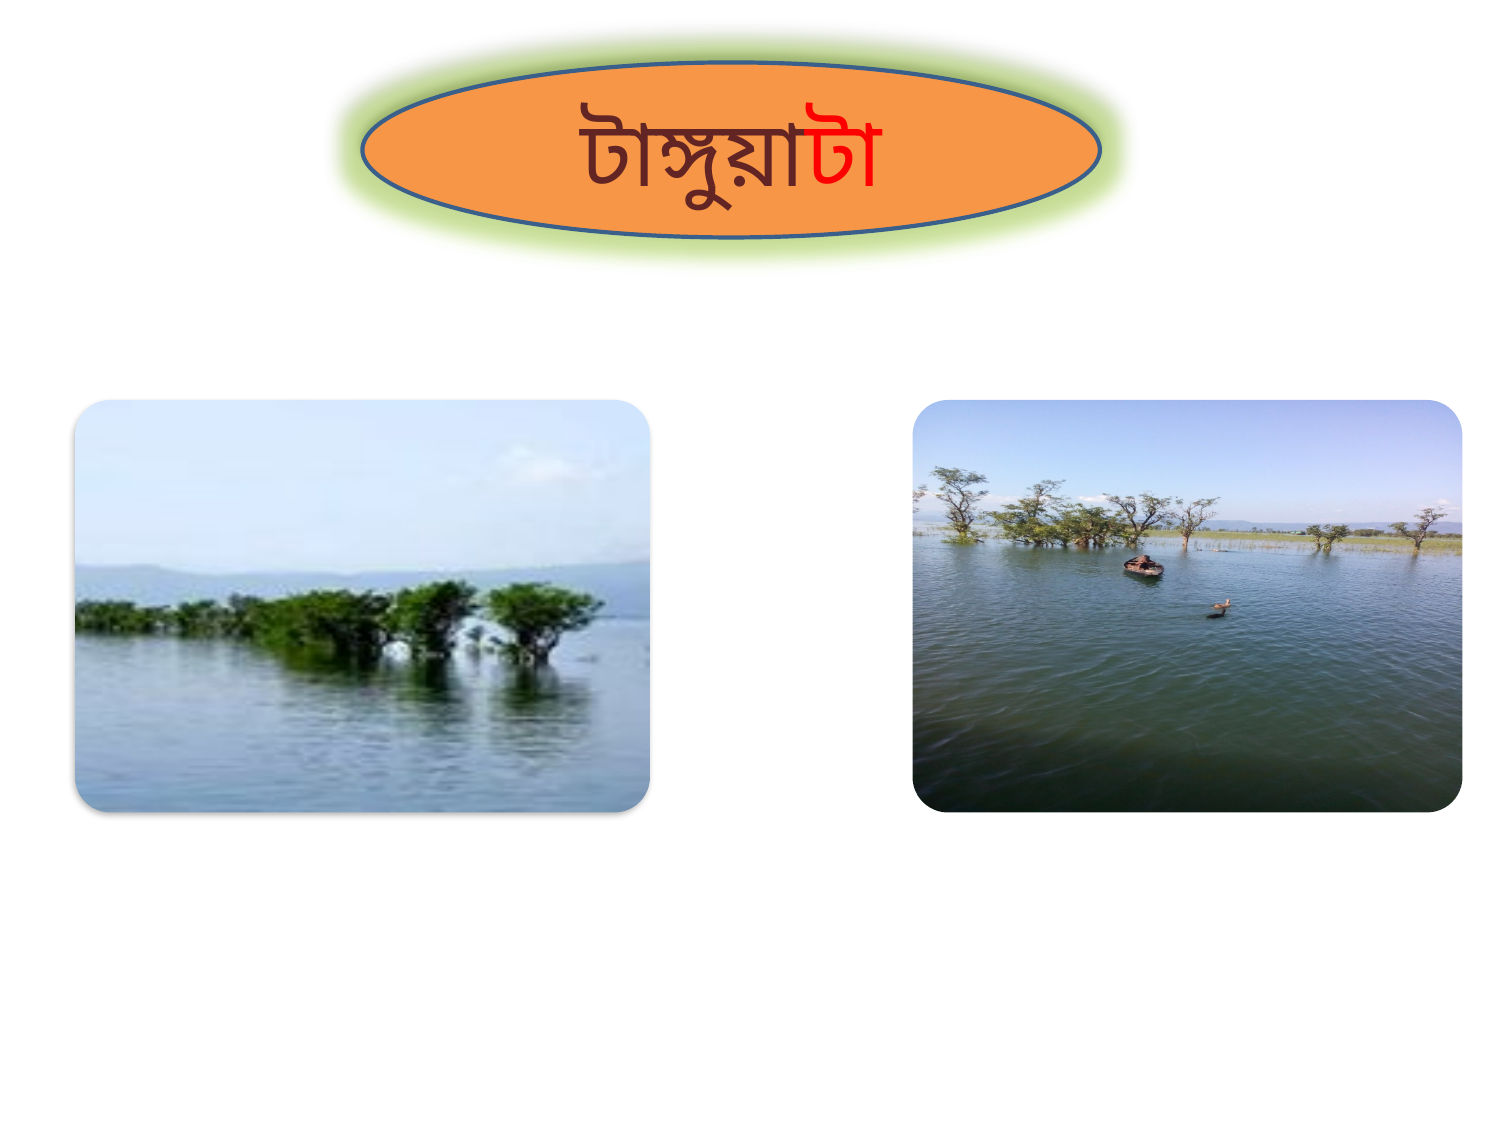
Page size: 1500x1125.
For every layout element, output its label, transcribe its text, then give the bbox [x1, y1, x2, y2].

picture [912, 399, 1463, 813]
picture [74, 399, 651, 813]
text_box টাঙ্গুয়াটা [360, 60, 1102, 240]
